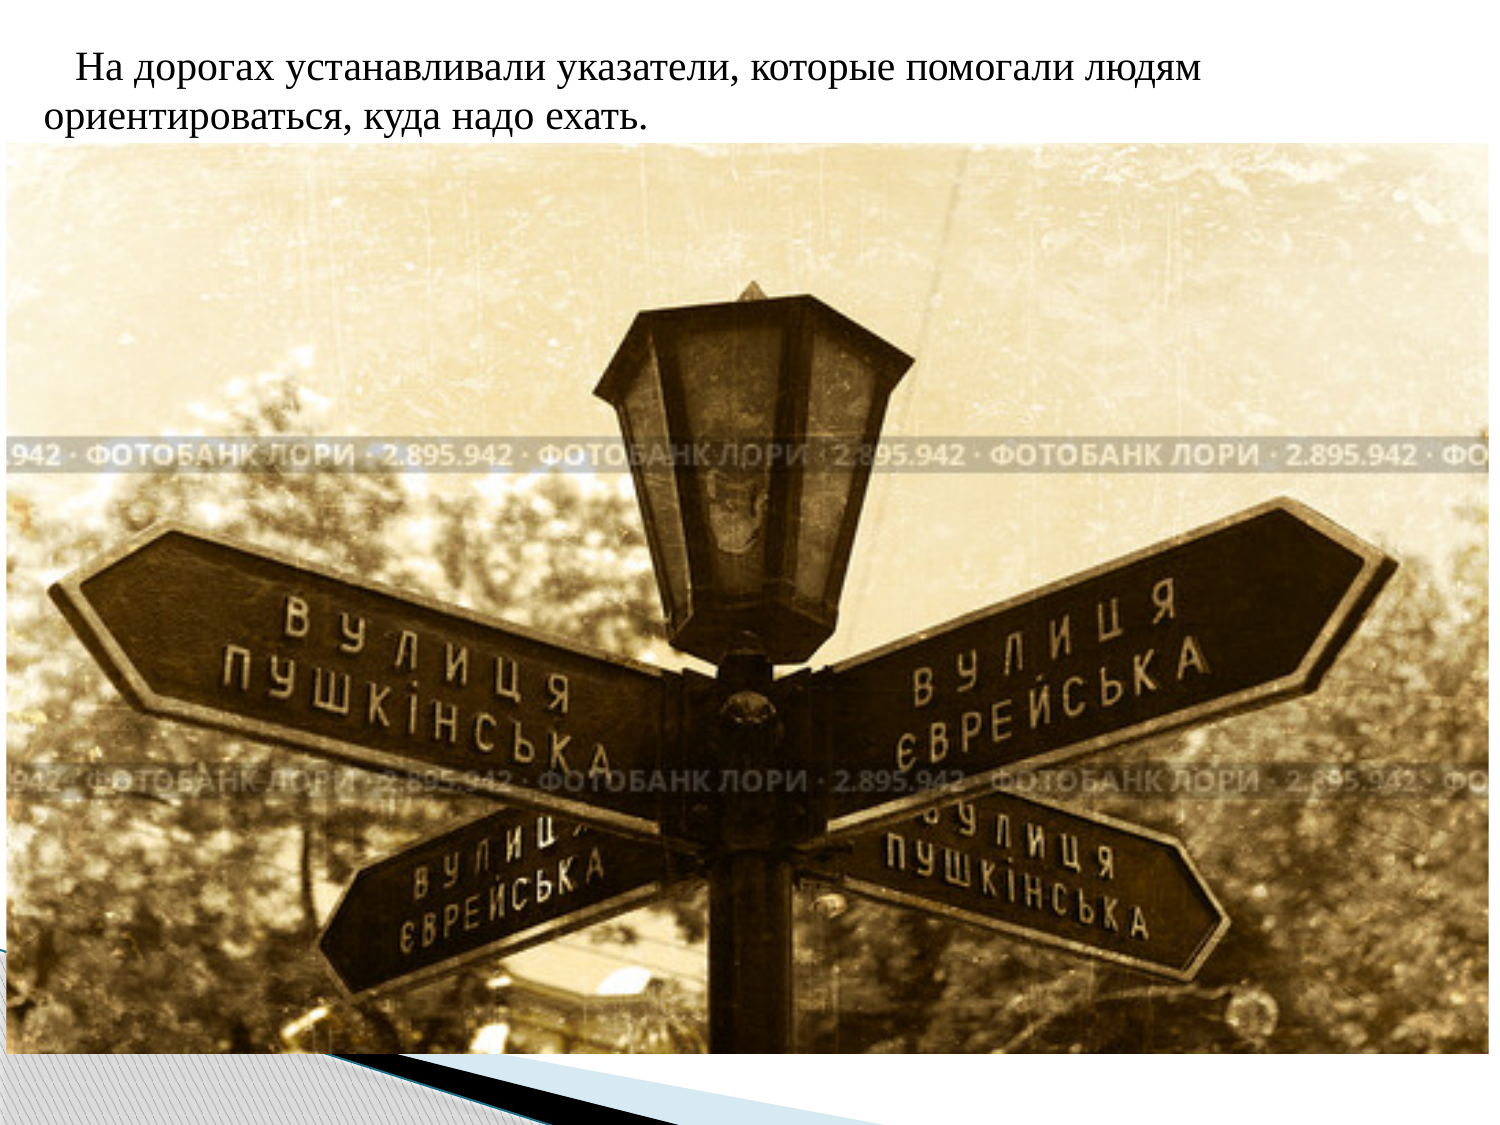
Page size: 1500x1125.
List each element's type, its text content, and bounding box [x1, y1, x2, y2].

text_box На дорогах устанавливали указатели, которые помогали людям ориентироваться, куда надо ехать. [28, 30, 1488, 143]
picture [6, 143, 1489, 1054]
